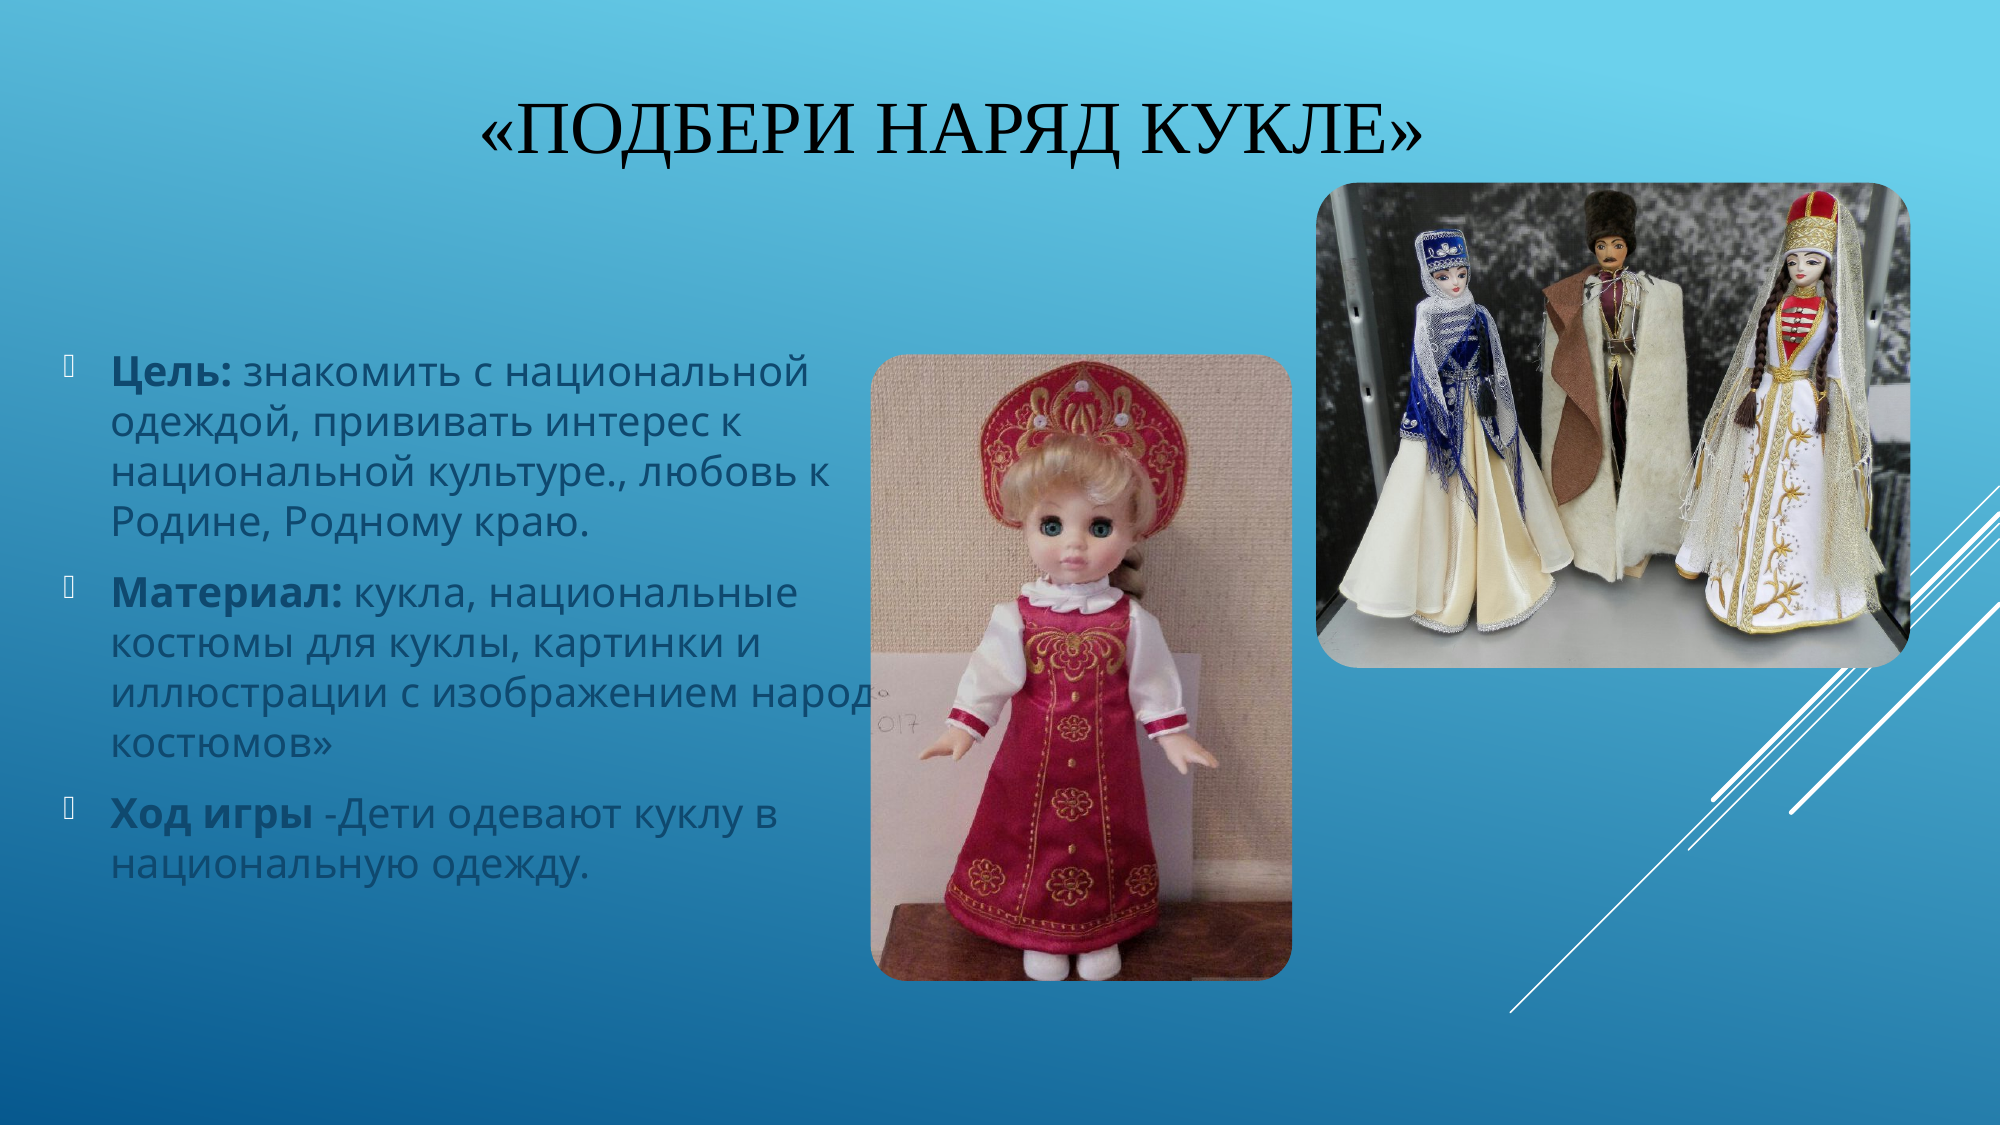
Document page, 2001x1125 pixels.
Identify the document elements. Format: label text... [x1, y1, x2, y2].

title «Подбери наряд кукле» [252, 0, 1653, 248]
picture [870, 354, 1293, 982]
picture [1315, 182, 1911, 669]
list Цель: знакомить с национальной одеждой, прививать интерес к национальной культуре., любовь к Родине, Родному краю. Материал: кукла, национальные костюмы для куклы, картинки и иллюстрации с изображением народных костюмов» Ход игры -Дети одевают куклу в национальную одежду. [48, 263, 976, 1039]
